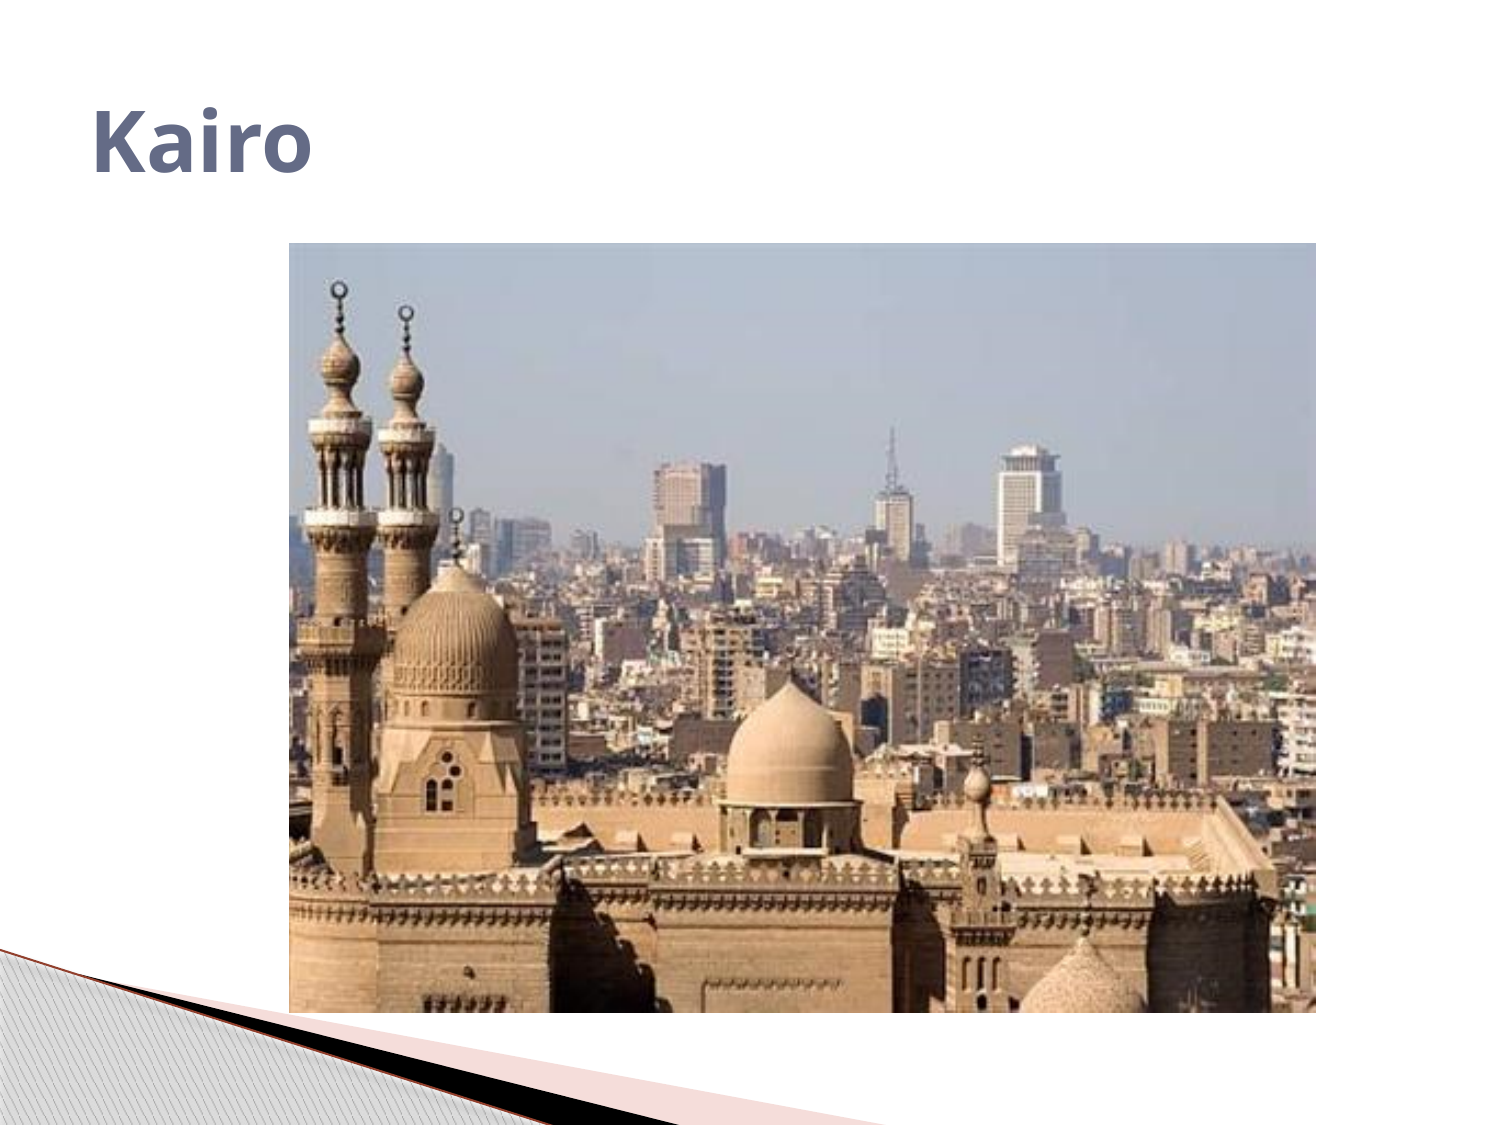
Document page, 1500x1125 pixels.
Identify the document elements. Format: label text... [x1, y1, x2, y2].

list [288, 243, 1316, 1013]
title Kairo [75, 45, 1425, 233]
